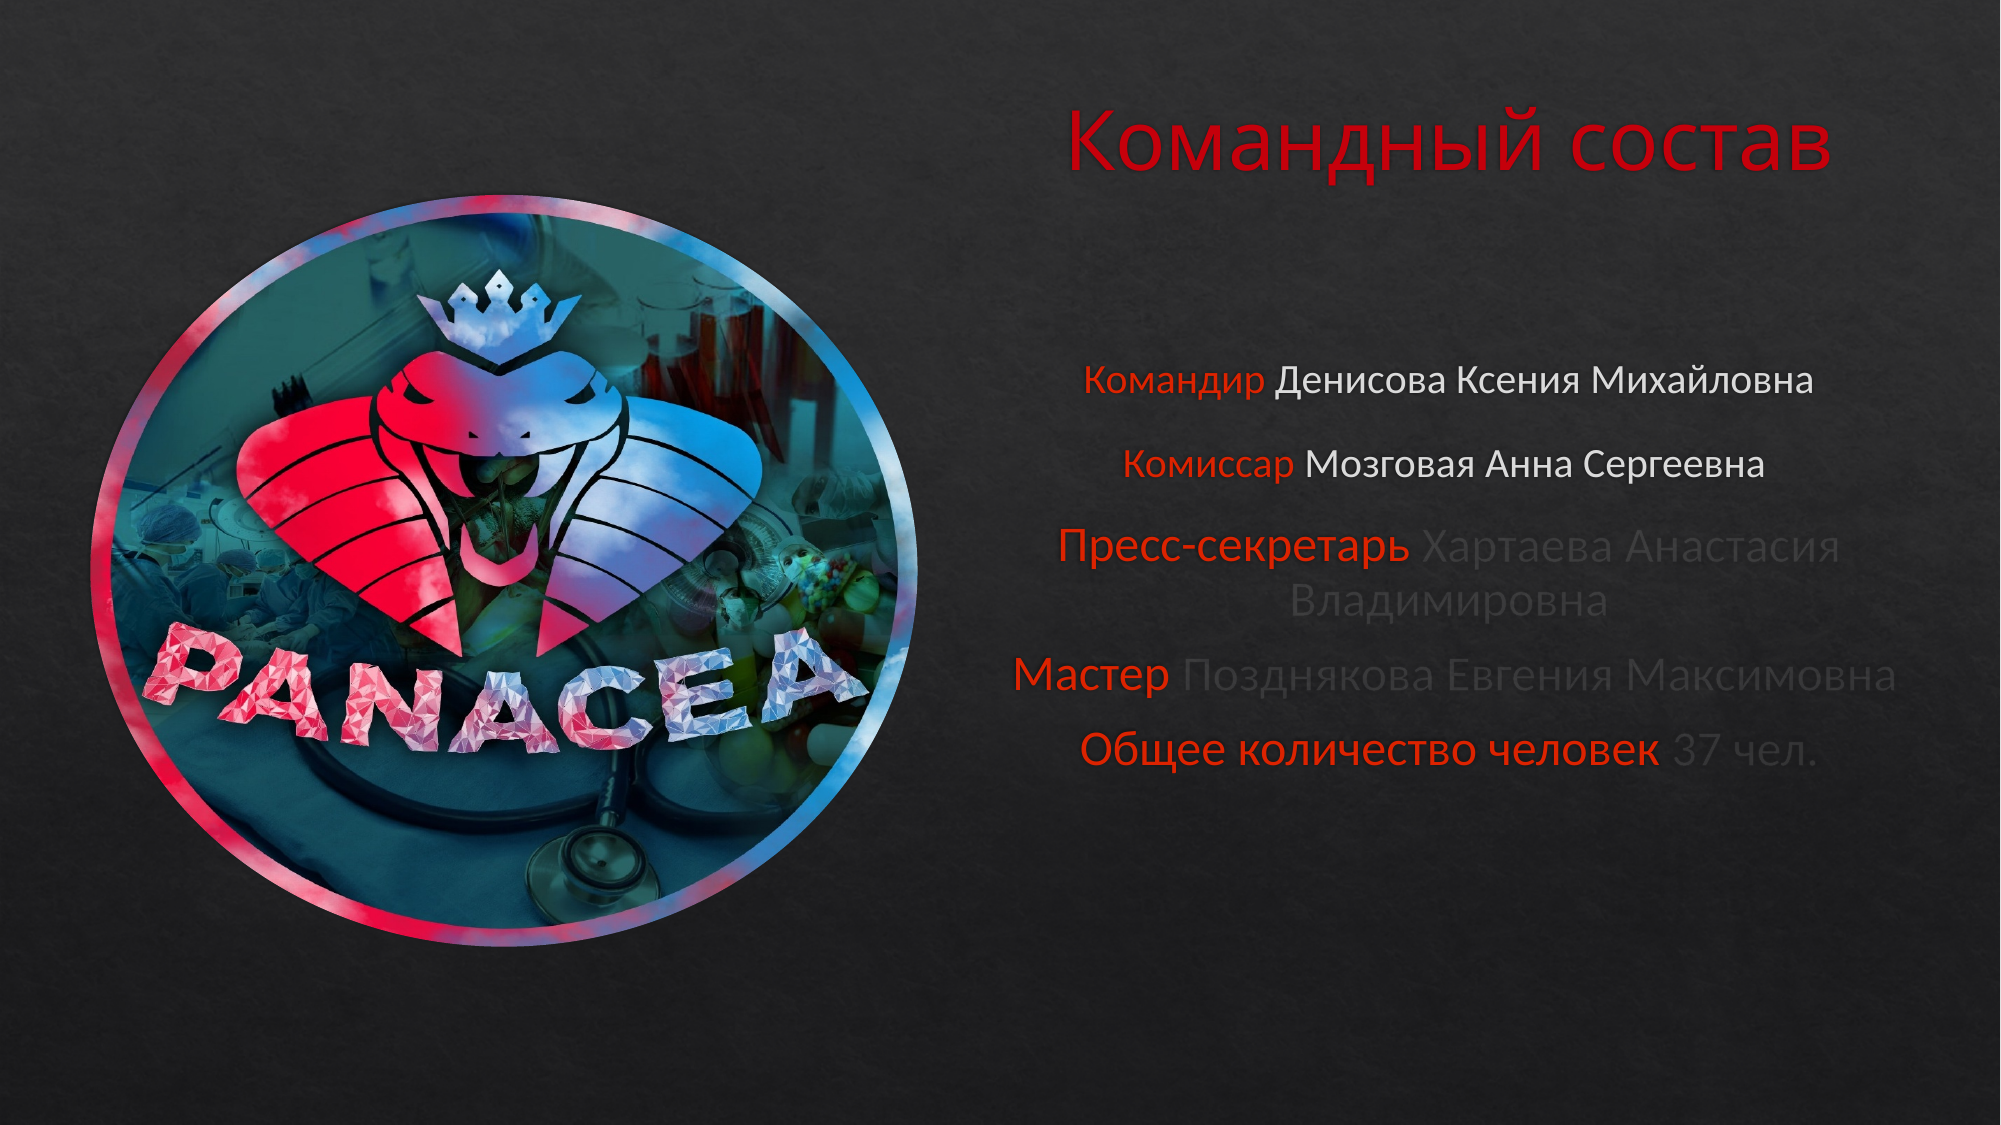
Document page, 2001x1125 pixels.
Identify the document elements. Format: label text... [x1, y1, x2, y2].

title Командный состав [1043, 0, 1855, 195]
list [90, 194, 918, 947]
list Командир Денисова Ксения Михайловна Комиссар Мозговая Анна Сергеевна Пресс-секретарь Хартаева Анастасия Владимировна Мастер Позднякова Евгения Максимовна Общее количество человек 37 чел. [940, 344, 1958, 1061]
